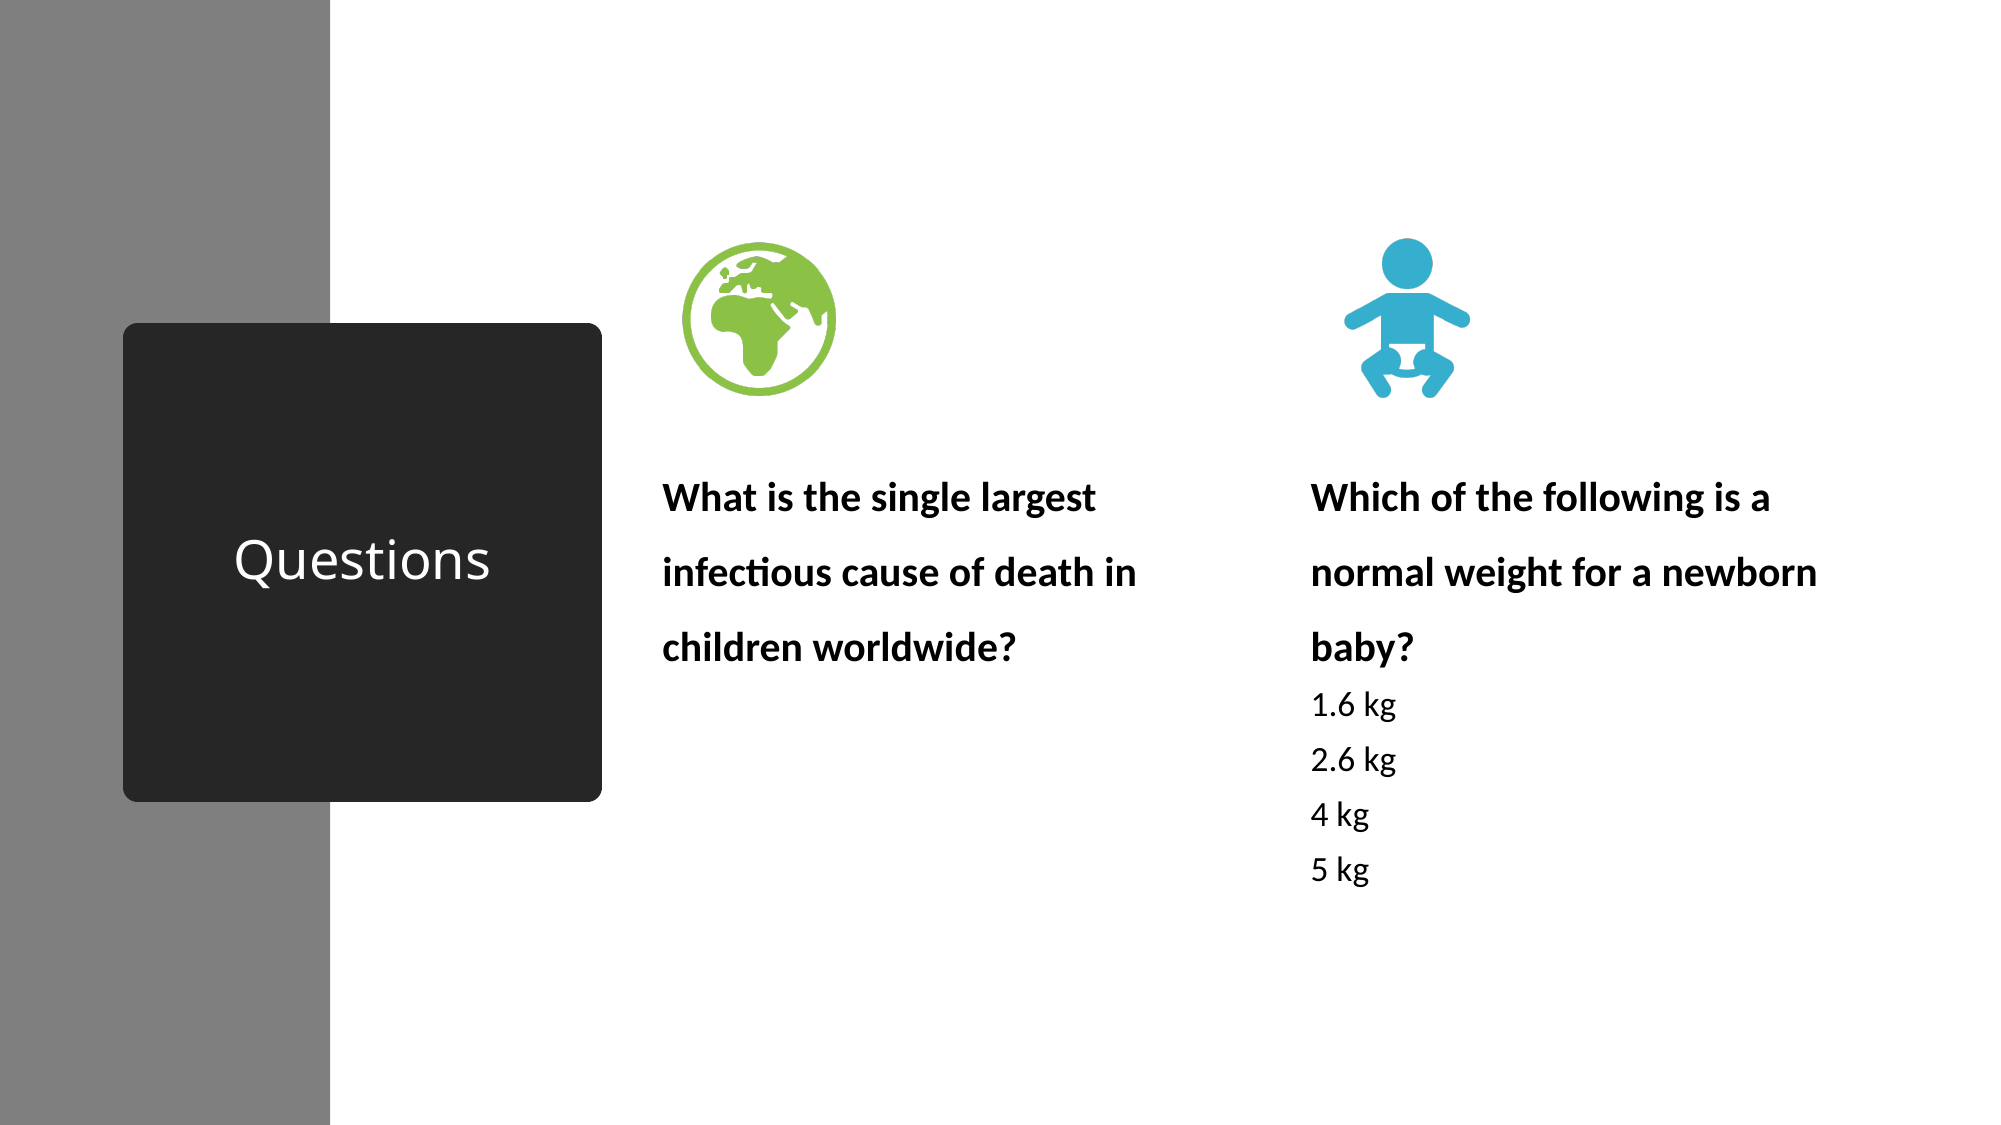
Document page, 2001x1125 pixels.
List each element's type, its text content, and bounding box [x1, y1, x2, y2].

title Questions [137, 337, 588, 788]
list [662, 191, 1863, 934]
text_box [0, 0, 331, 1125]
